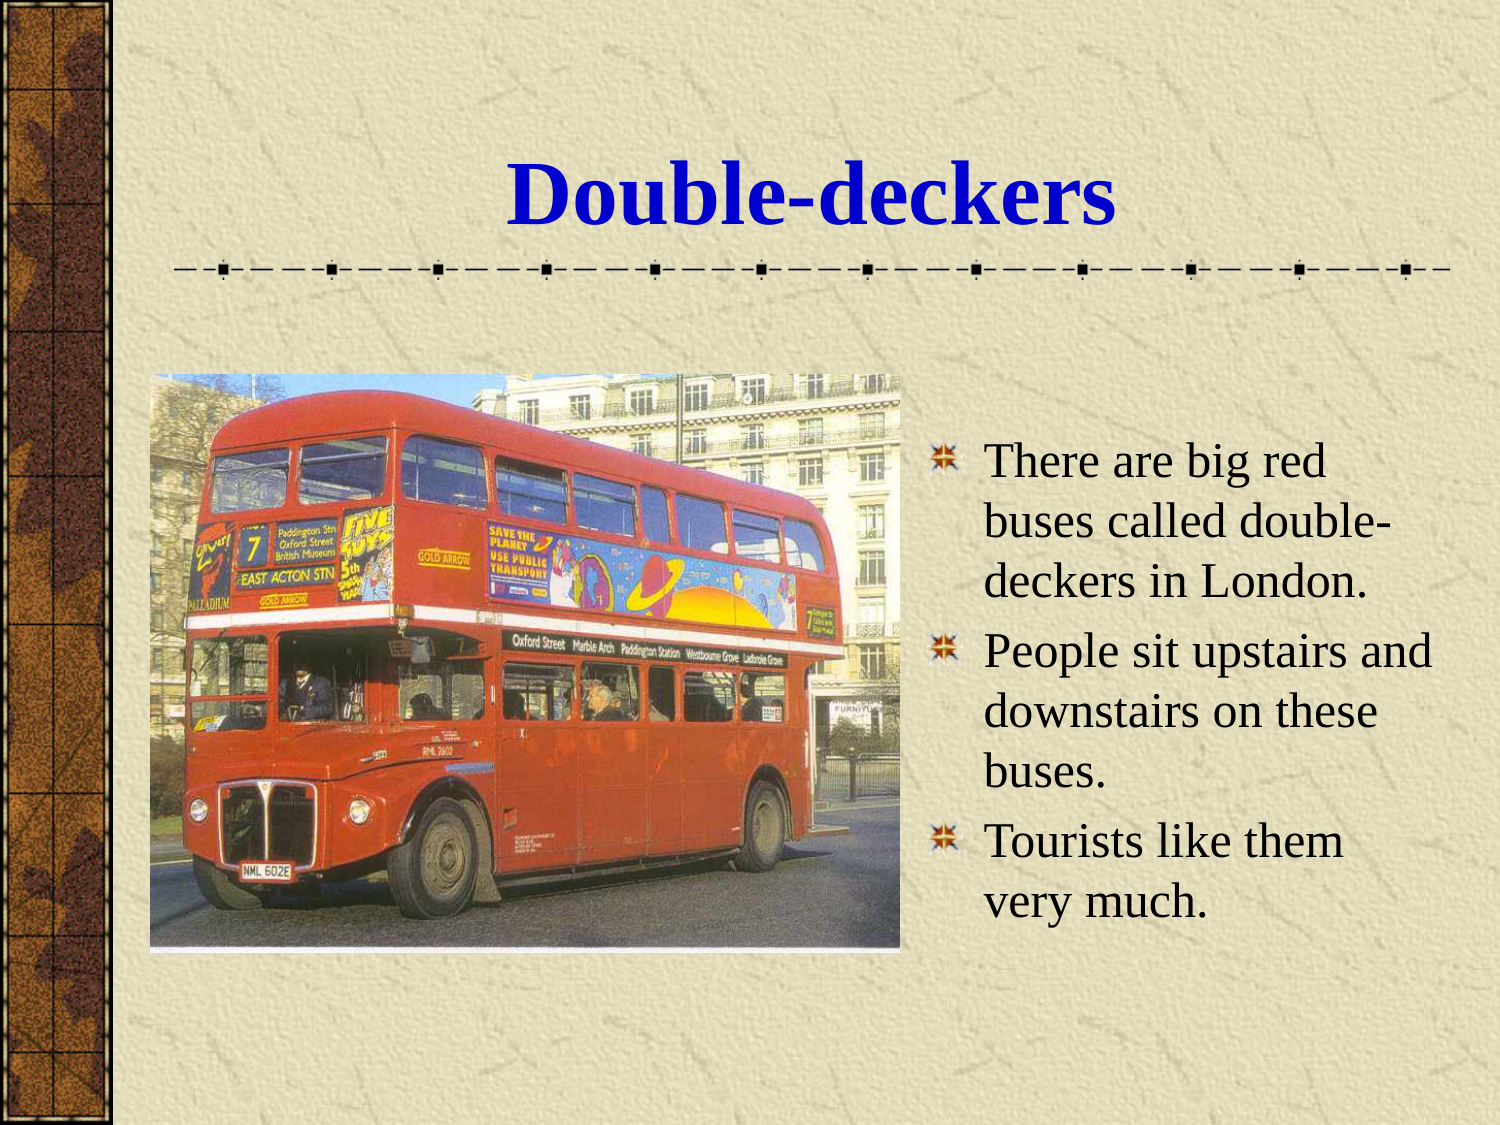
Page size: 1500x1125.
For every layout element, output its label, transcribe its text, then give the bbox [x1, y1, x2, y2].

picture [0, 0, 1500, 1125]
text_box There are big red buses called double-deckers in London. People sit upstairs and downstairs on these buses. Tourists like them very much. [912, 350, 1449, 965]
title Double-deckers [174, 62, 1451, 251]
